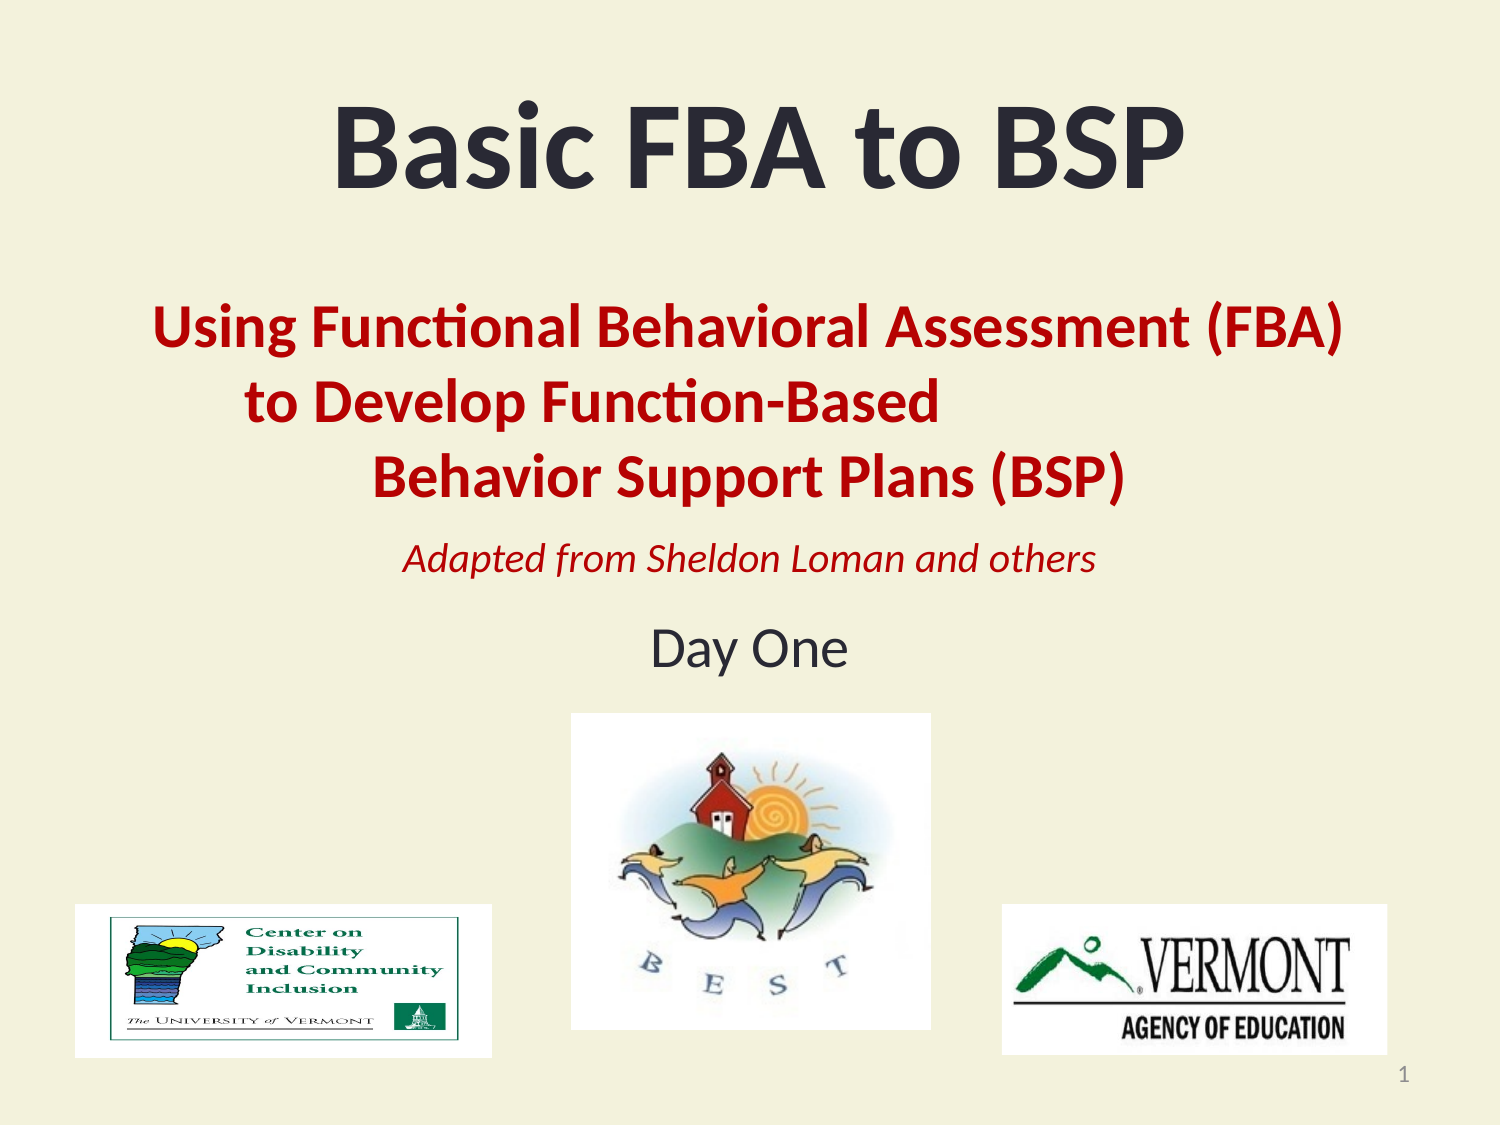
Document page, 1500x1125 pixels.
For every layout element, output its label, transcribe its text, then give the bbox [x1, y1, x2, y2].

slide_number 1 [1074, 1042, 1425, 1103]
text_box Using Functional Behavioral Assessment (FBA) to Develop Function-Based Behavior Support Plans (BSP) Adapted from Sheldon Loman and others Day One [112, 277, 1388, 687]
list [1001, 904, 1388, 1055]
picture [570, 713, 931, 1030]
picture [74, 904, 492, 1059]
title Basic FBA to BSP [75, 45, 1425, 233]
